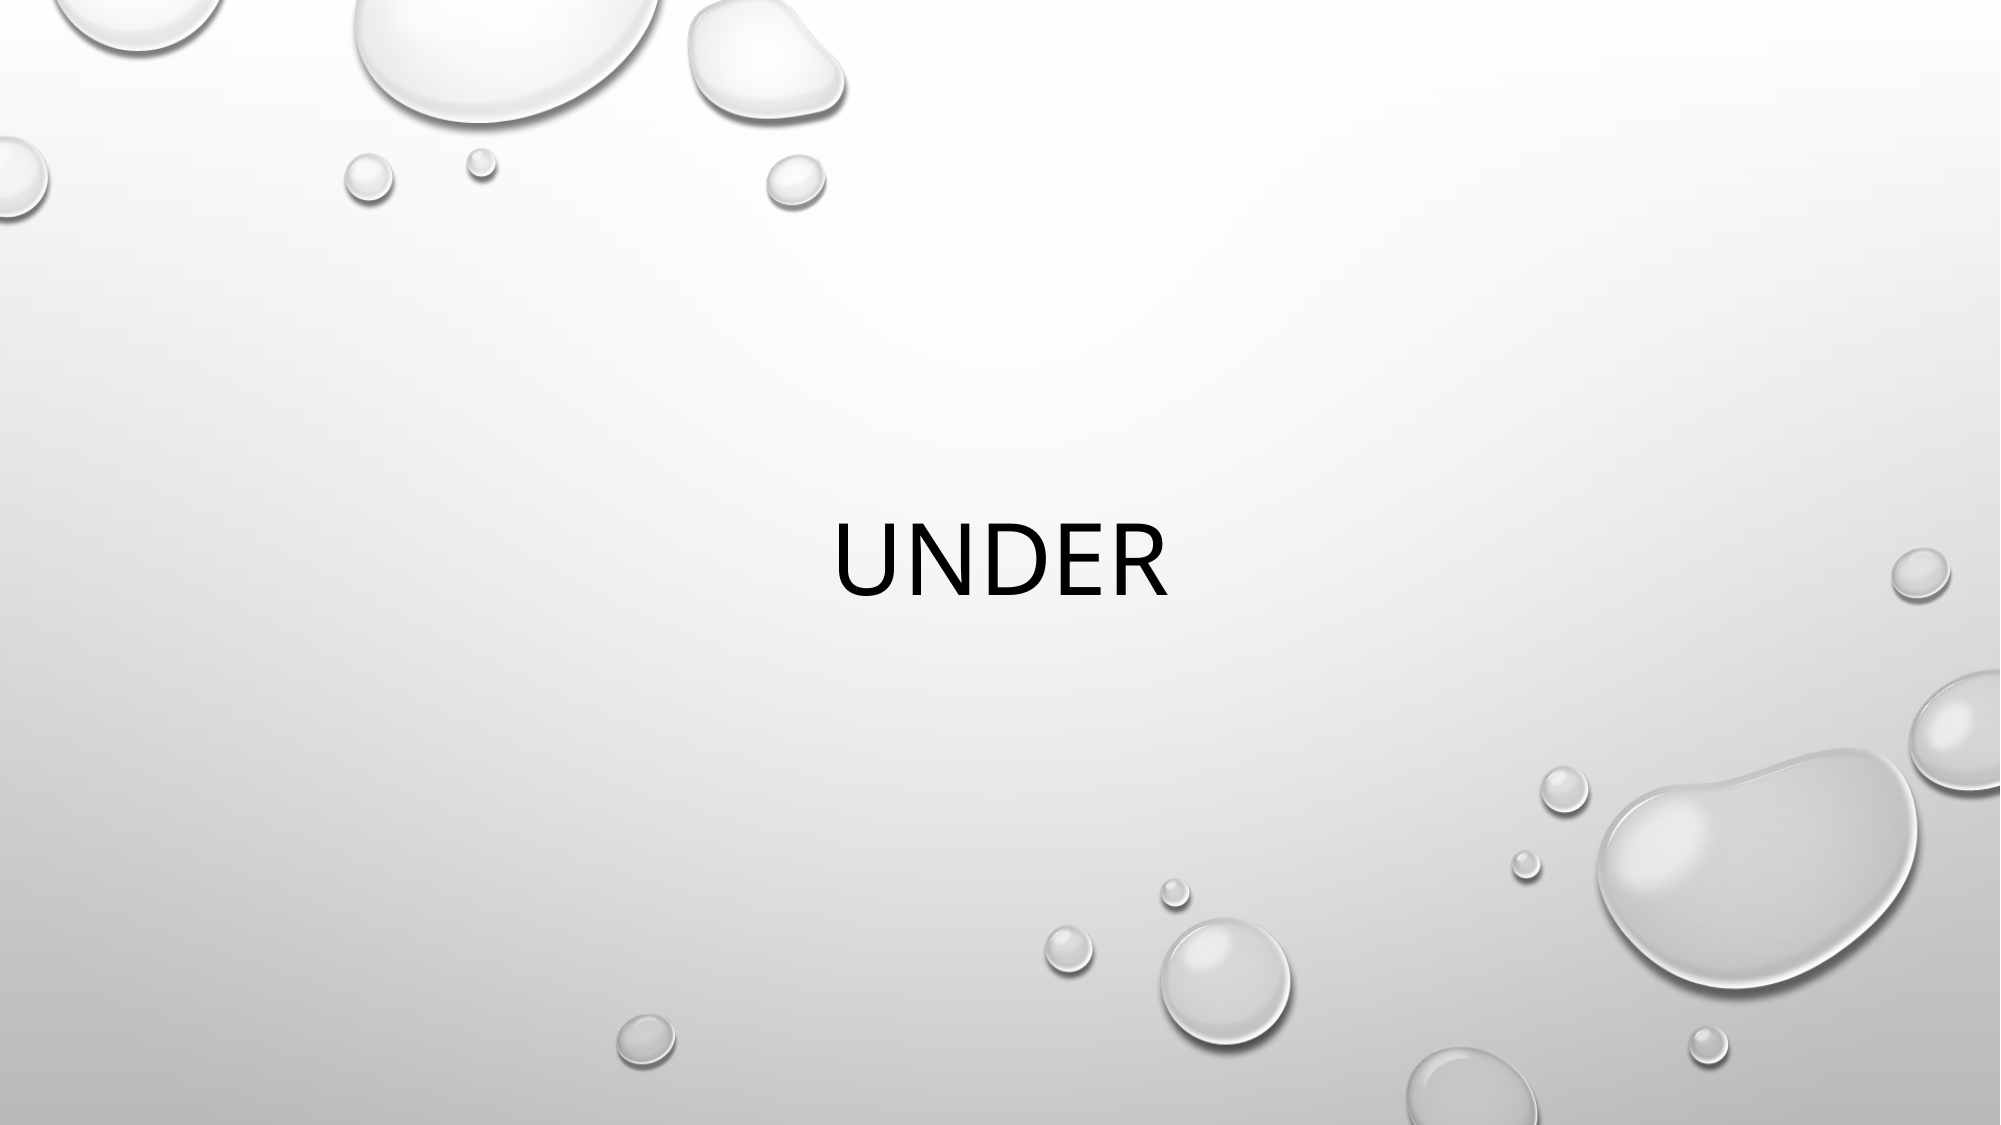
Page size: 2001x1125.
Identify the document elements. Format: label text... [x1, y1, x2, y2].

picture [0, 0, 2000, 1125]
title under [287, 213, 1713, 625]
